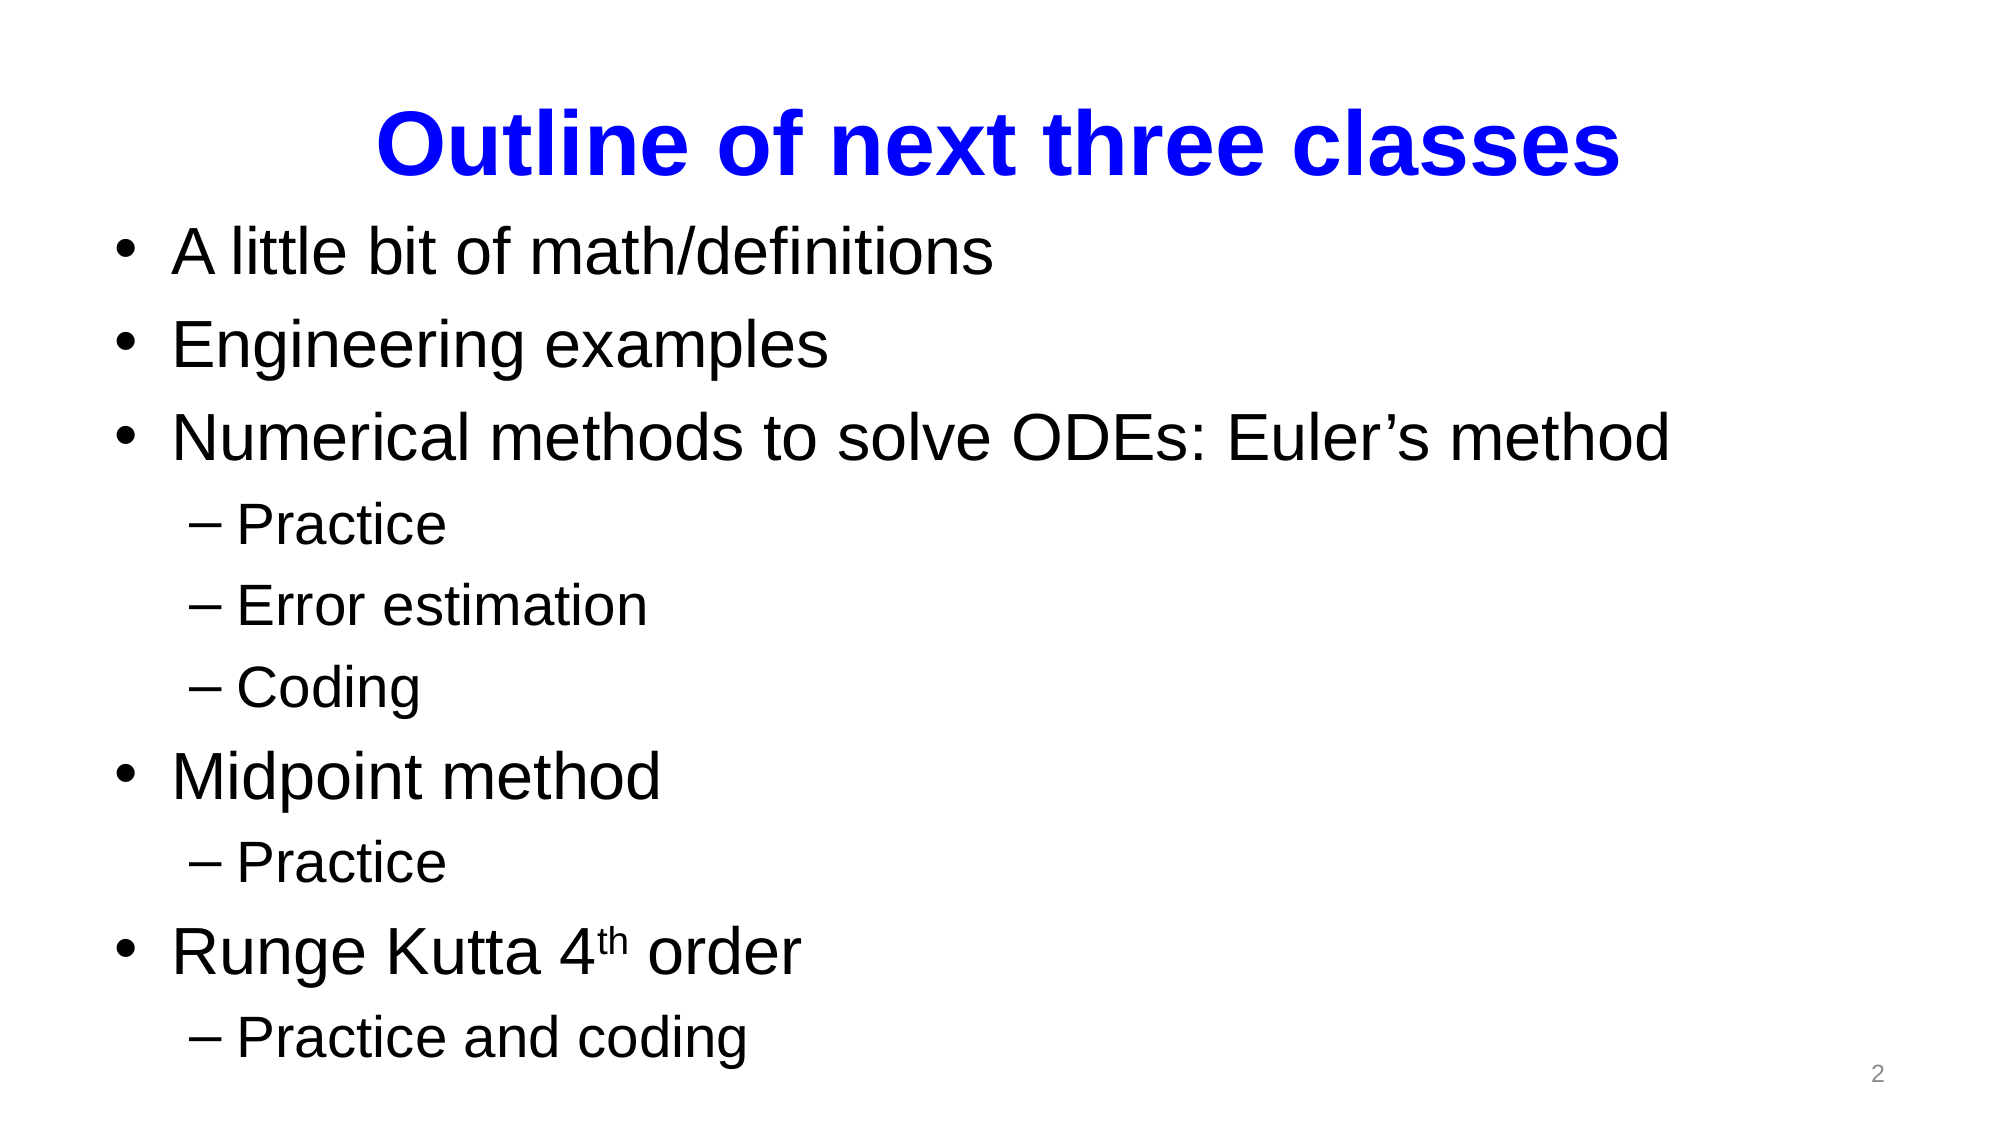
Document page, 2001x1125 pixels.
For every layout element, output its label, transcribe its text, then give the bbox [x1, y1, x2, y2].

list A little bit of math/definitions Engineering examples Numerical methods to solve ODEs: Euler’s method Practice Error estimation Coding Midpoint method Practice Runge Kutta 4th order Practice and coding [99, 199, 1901, 913]
slide_number 2 [1433, 1042, 1900, 1103]
title Outline of next three classes [99, 44, 1901, 199]
